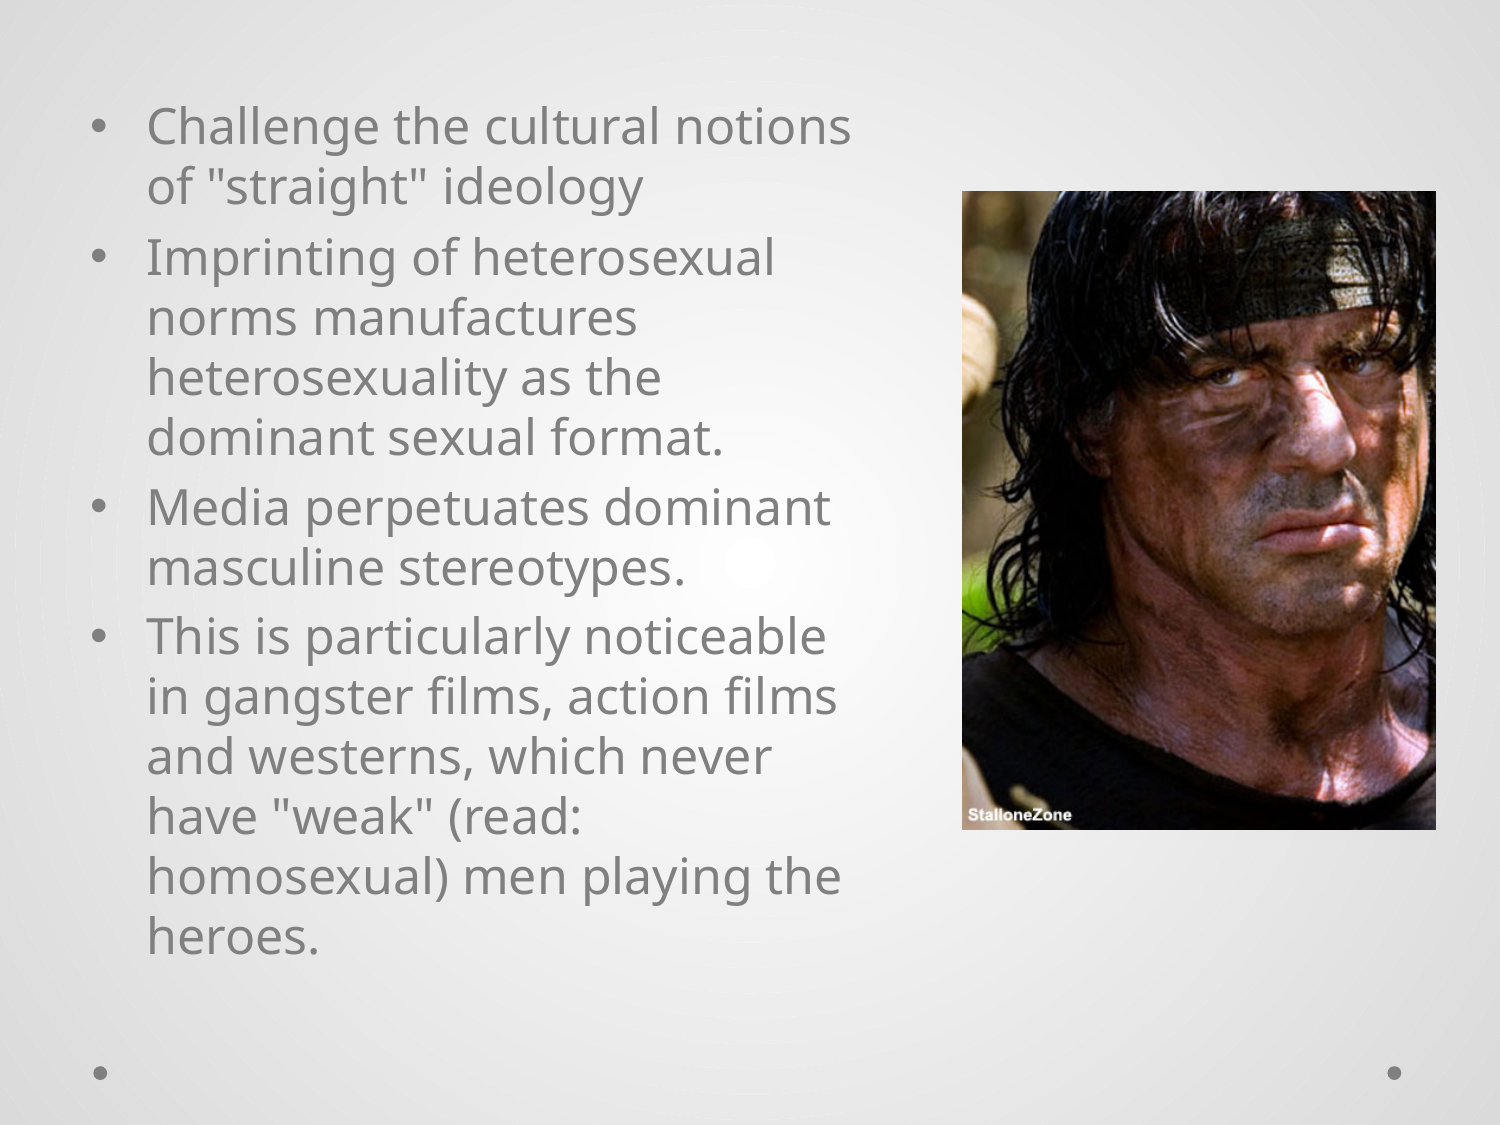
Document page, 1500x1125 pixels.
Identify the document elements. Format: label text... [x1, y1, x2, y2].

list Challenge the cultural notions of "straight" ideology Imprinting of heterosexual norms manufactures heterosexuality as the dominant sexual format. Media perpetuates dominant masculine stereotypes. This is particularly noticeable in gangster films, action films and westerns, which never have "weak" (read: homosexual) men playing the heroes. [75, 87, 900, 1005]
picture [962, 191, 1436, 830]
